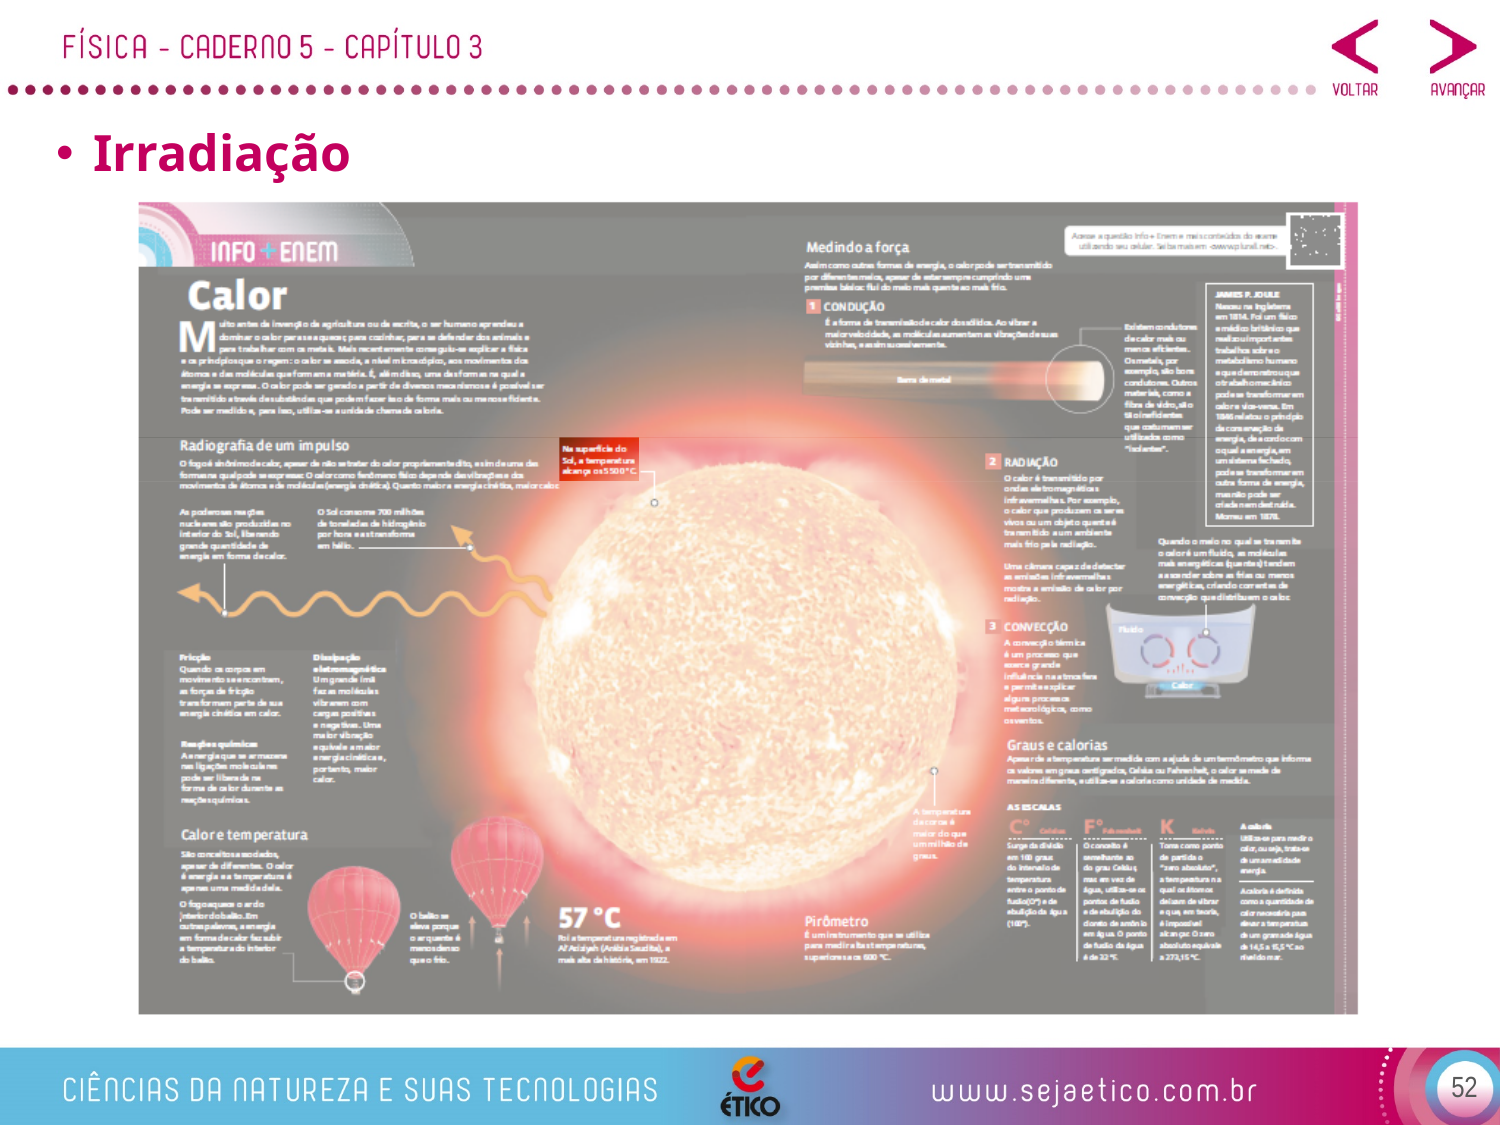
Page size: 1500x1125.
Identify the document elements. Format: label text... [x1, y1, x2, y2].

list Irradiação [41, 120, 1459, 1019]
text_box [136, 196, 1364, 1024]
picture [0, 0, 1500, 1125]
